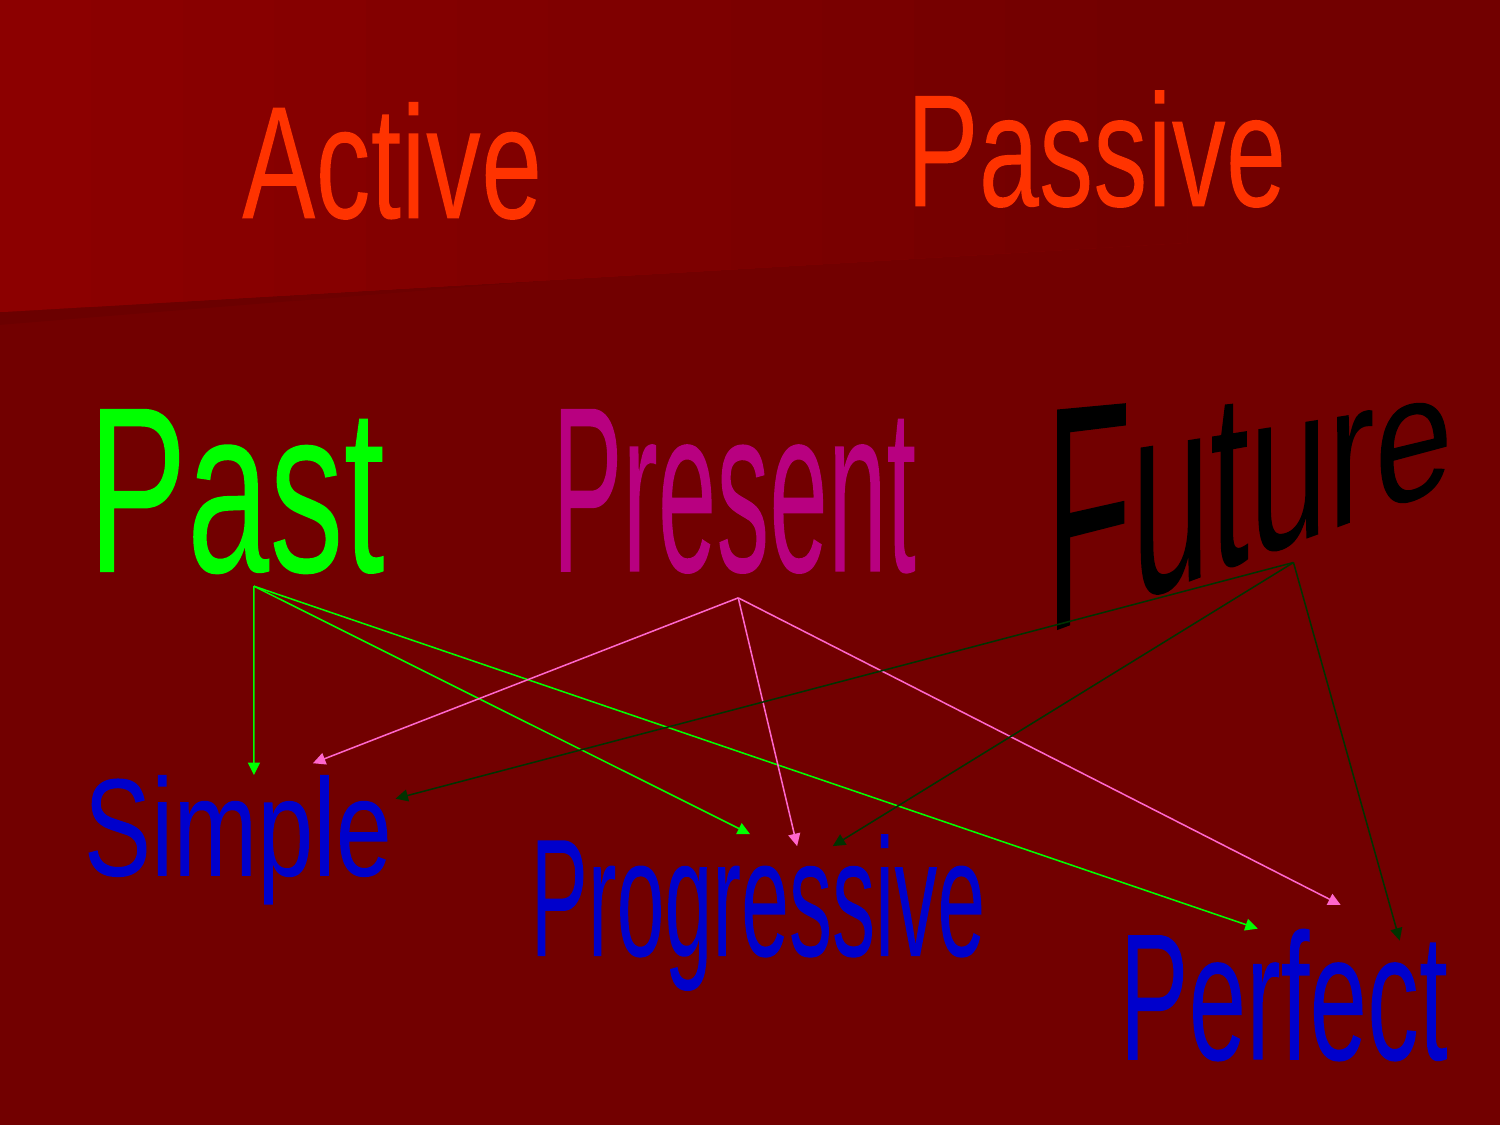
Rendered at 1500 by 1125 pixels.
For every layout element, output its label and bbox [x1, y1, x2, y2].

text_box [763, 703, 801, 847]
text_box [581, 750, 751, 835]
text_box [899, 806, 1258, 931]
text_box [395, 563, 1290, 802]
text_box [247, 587, 261, 775]
text_box [832, 562, 1293, 847]
text_box [1293, 562, 1403, 941]
text_box [312, 597, 738, 765]
text_box [1011, 737, 1341, 905]
